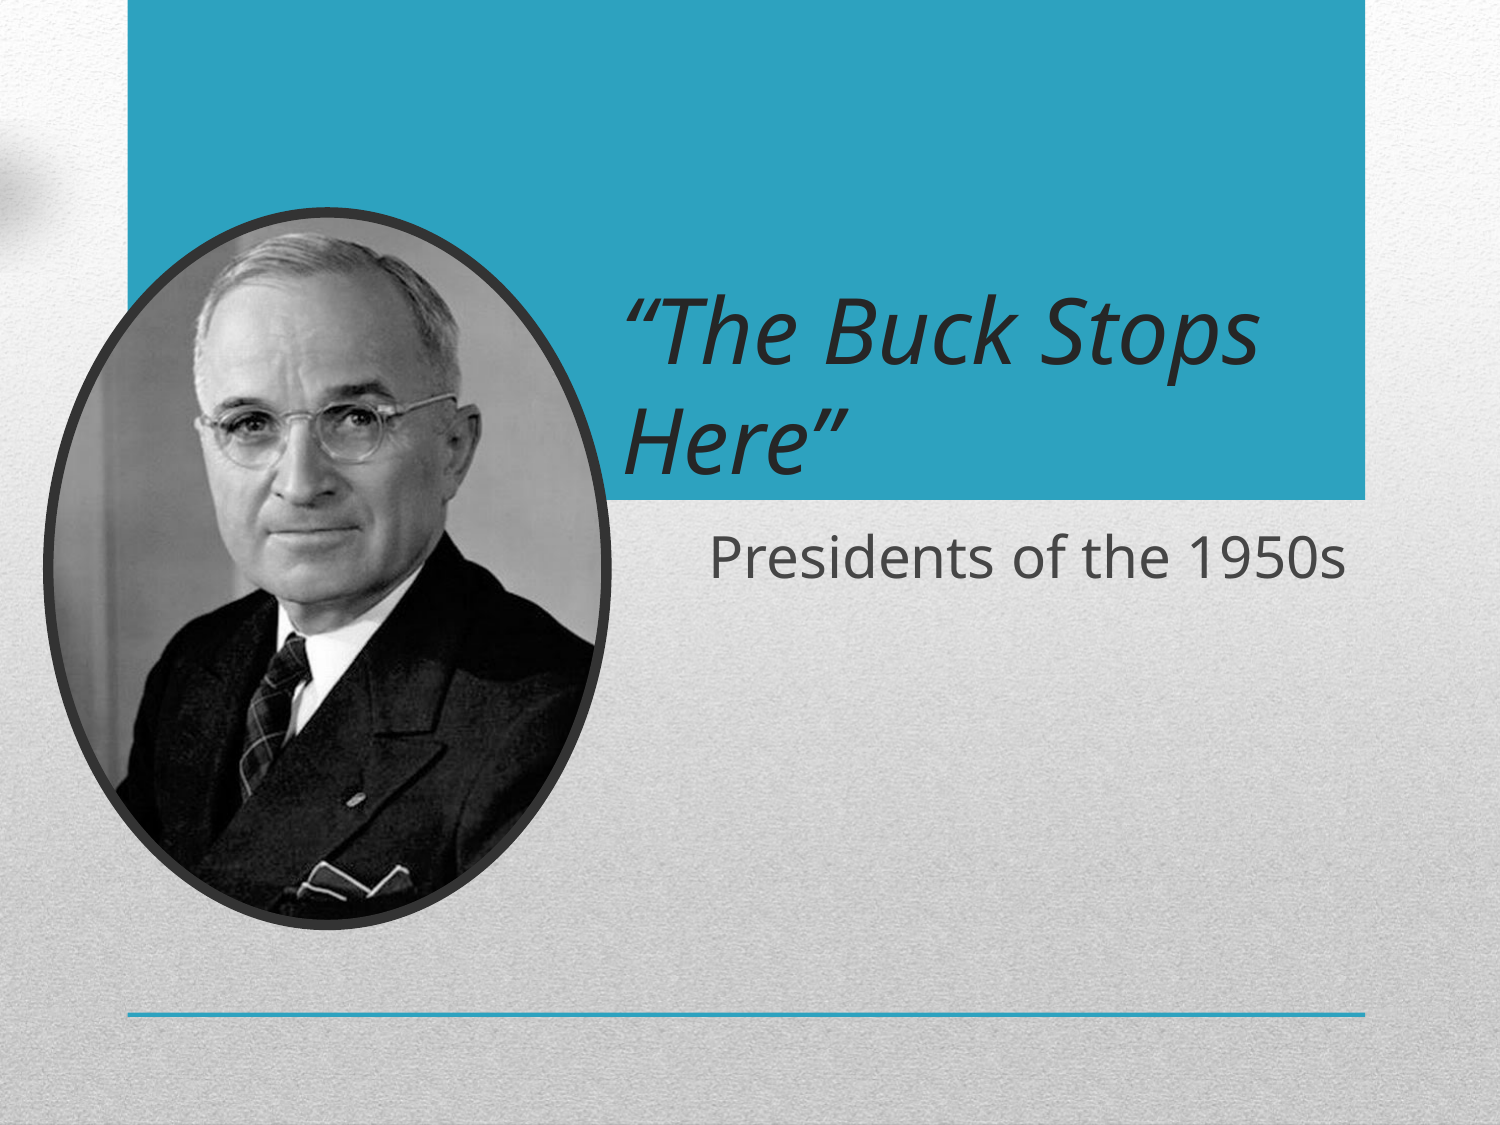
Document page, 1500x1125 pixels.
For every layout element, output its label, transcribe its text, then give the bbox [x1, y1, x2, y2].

list Presidents of the 1950s [611, 512, 1363, 663]
picture [0, 0, 1500, 1125]
title “The Buck Stops Here” [606, 162, 1363, 500]
